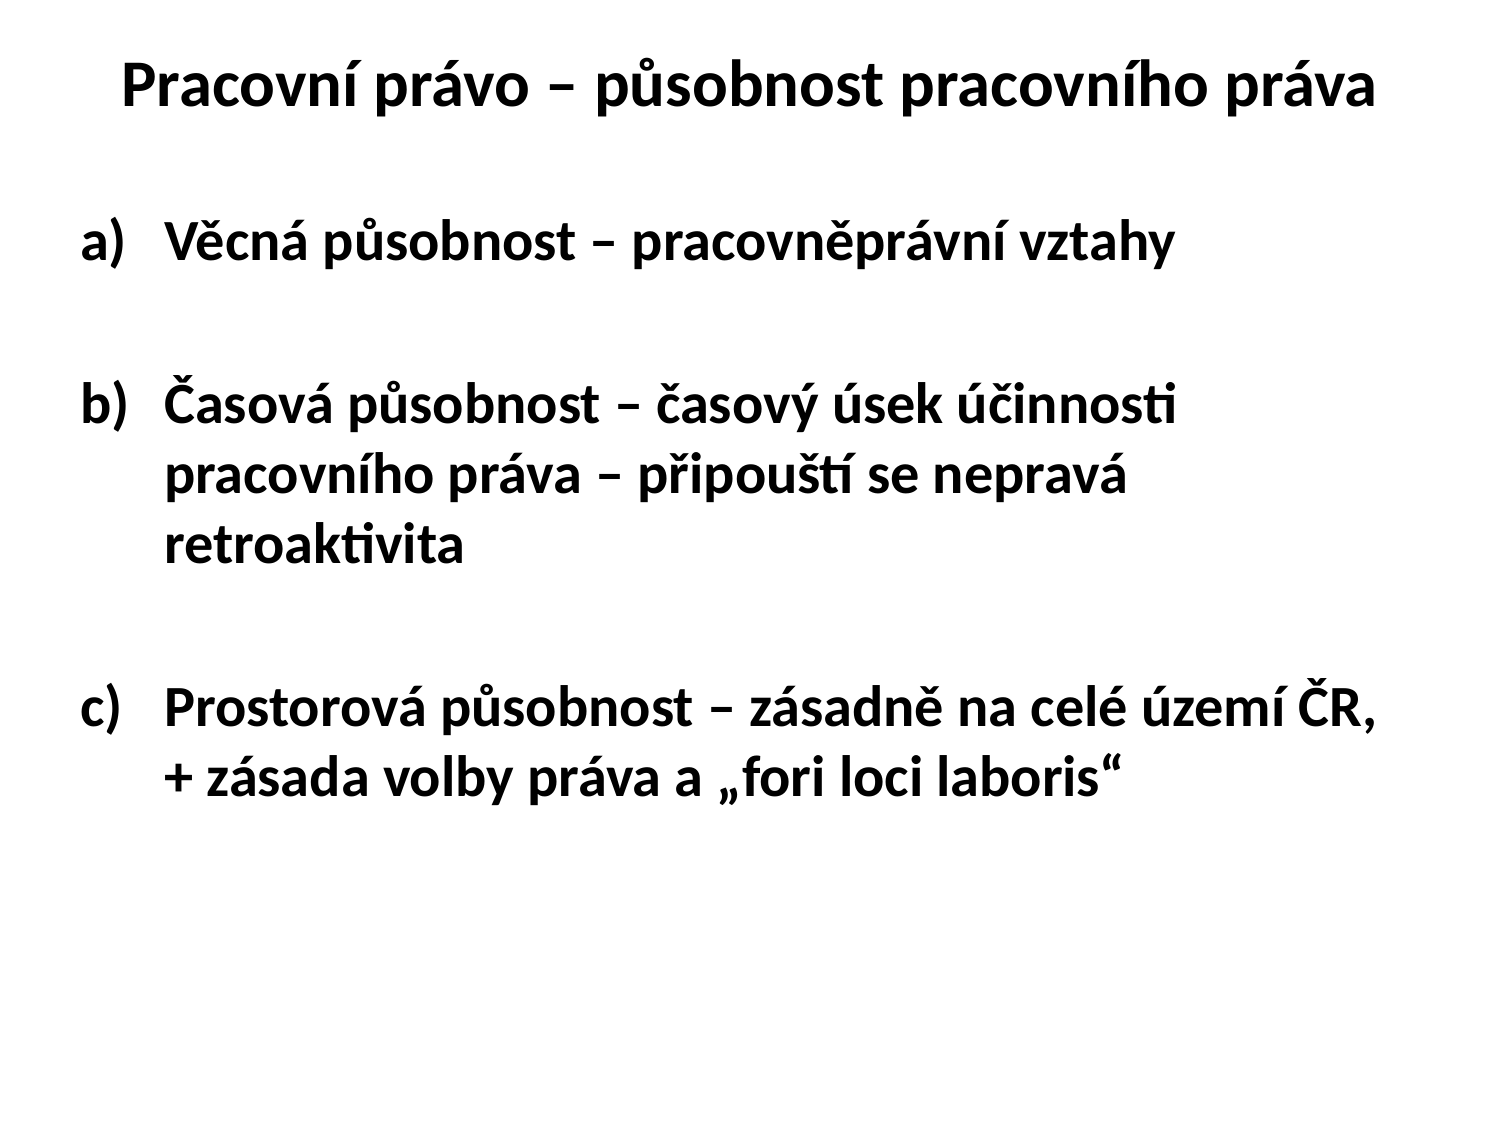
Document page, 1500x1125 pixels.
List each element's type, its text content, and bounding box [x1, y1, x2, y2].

list Věcná působnost – pracovněprávní vztahy Časová působnost – časový úsek účinnosti pracovního práva – připouští se nepravá retroaktivita Prostorová působnost – zásadně na celé území ČR, + zásada volby práva a „fori loci laboris“ [64, 113, 1425, 1083]
title Pracovní právo – působnost pracovního práva [75, 45, 1425, 113]
